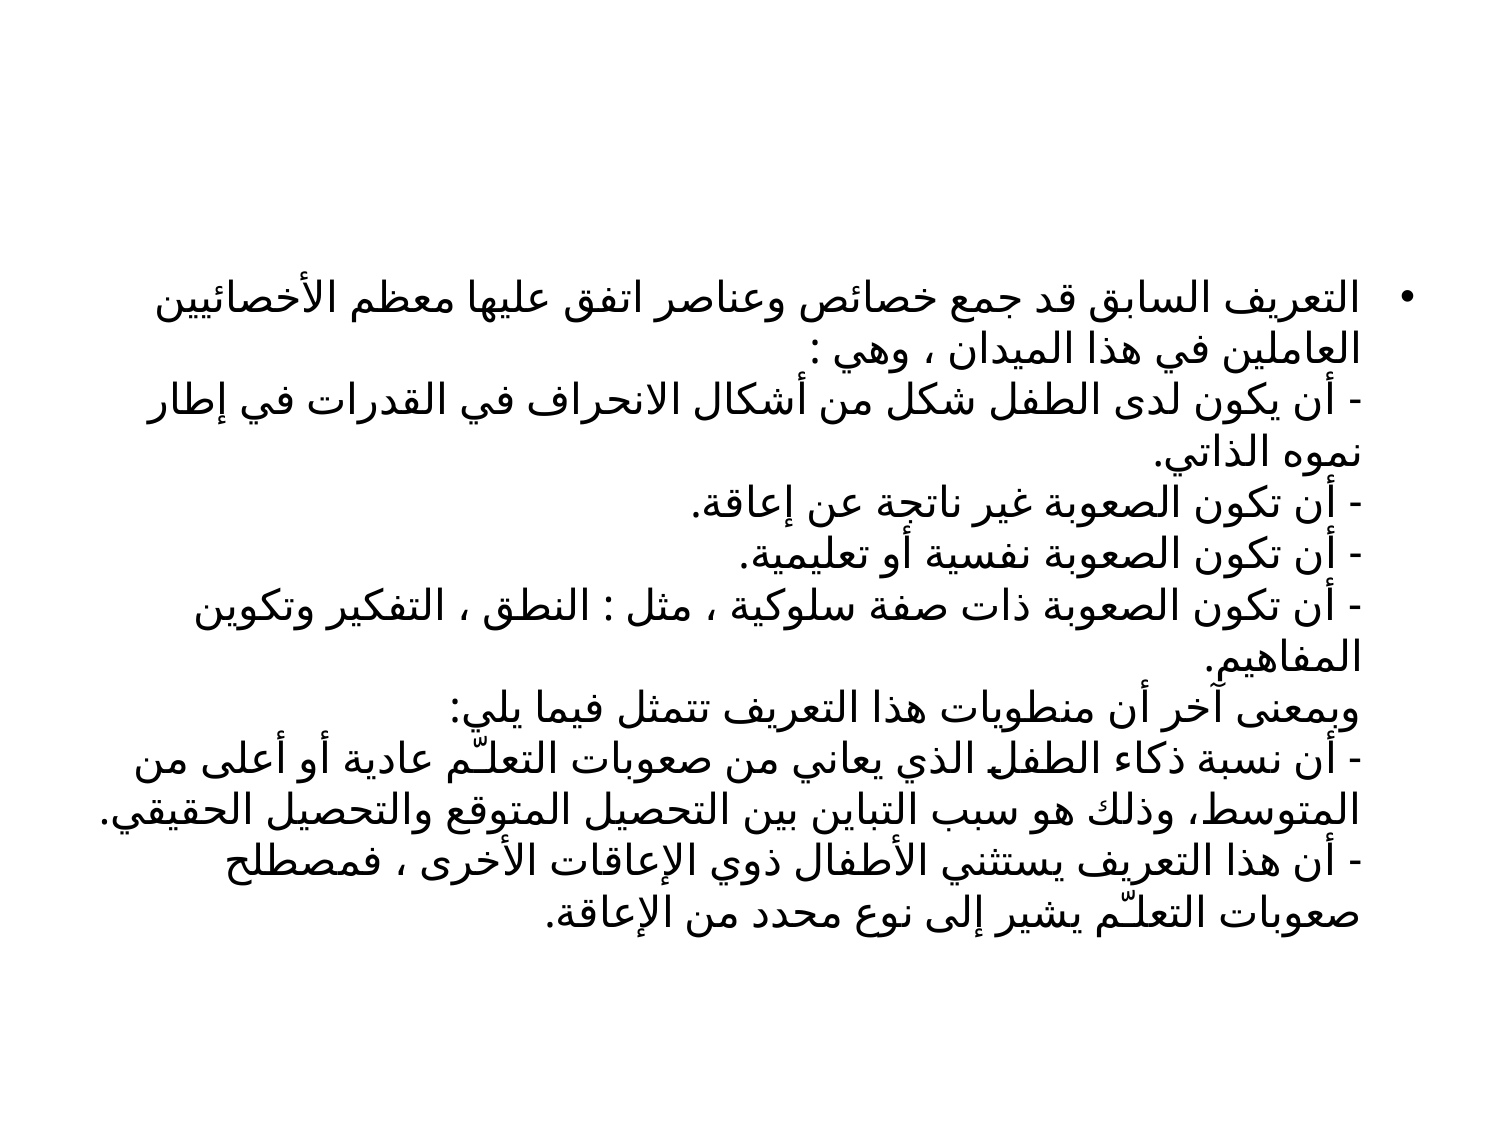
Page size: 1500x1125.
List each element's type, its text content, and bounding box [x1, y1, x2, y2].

list التعريف السابق قد جمع خصائص وعناصر اتفق عليها معظم الأخصائيين العاملين في هذا الميدان ، وهي : - أن يكون لدى الطفل شكل من أشكال الانحراف في القدرات في إطار نموه الذاتي. - أن تكون الصعوبة غير ناتجة عن إعاقة. - أن تكون الصعوبة نفسية أو تعليمية. - أن تكون الصعوبة ذات صفة سلوكية ، مثل : النطق ، التفكير وتكوين المفاهيم. وبمعنى آخر أن منطويات هذا التعريف تتمثل فيما يلي: - أن نسبة ذكاء الطفل الذي يعاني من صعوبات التعلـّم عادية أو أعلى من المتوسط، وذلك هو سبب التباين بين التحصيل المتوقع والتحصيل الحقيقي. - أن هذا التعريف يستثني الأطفال ذوي الإعاقات الأخرى ، فمصطلح صعوبات التعلـّم يشير إلى نوع محدد من الإعاقة. [75, 262, 1425, 1005]
